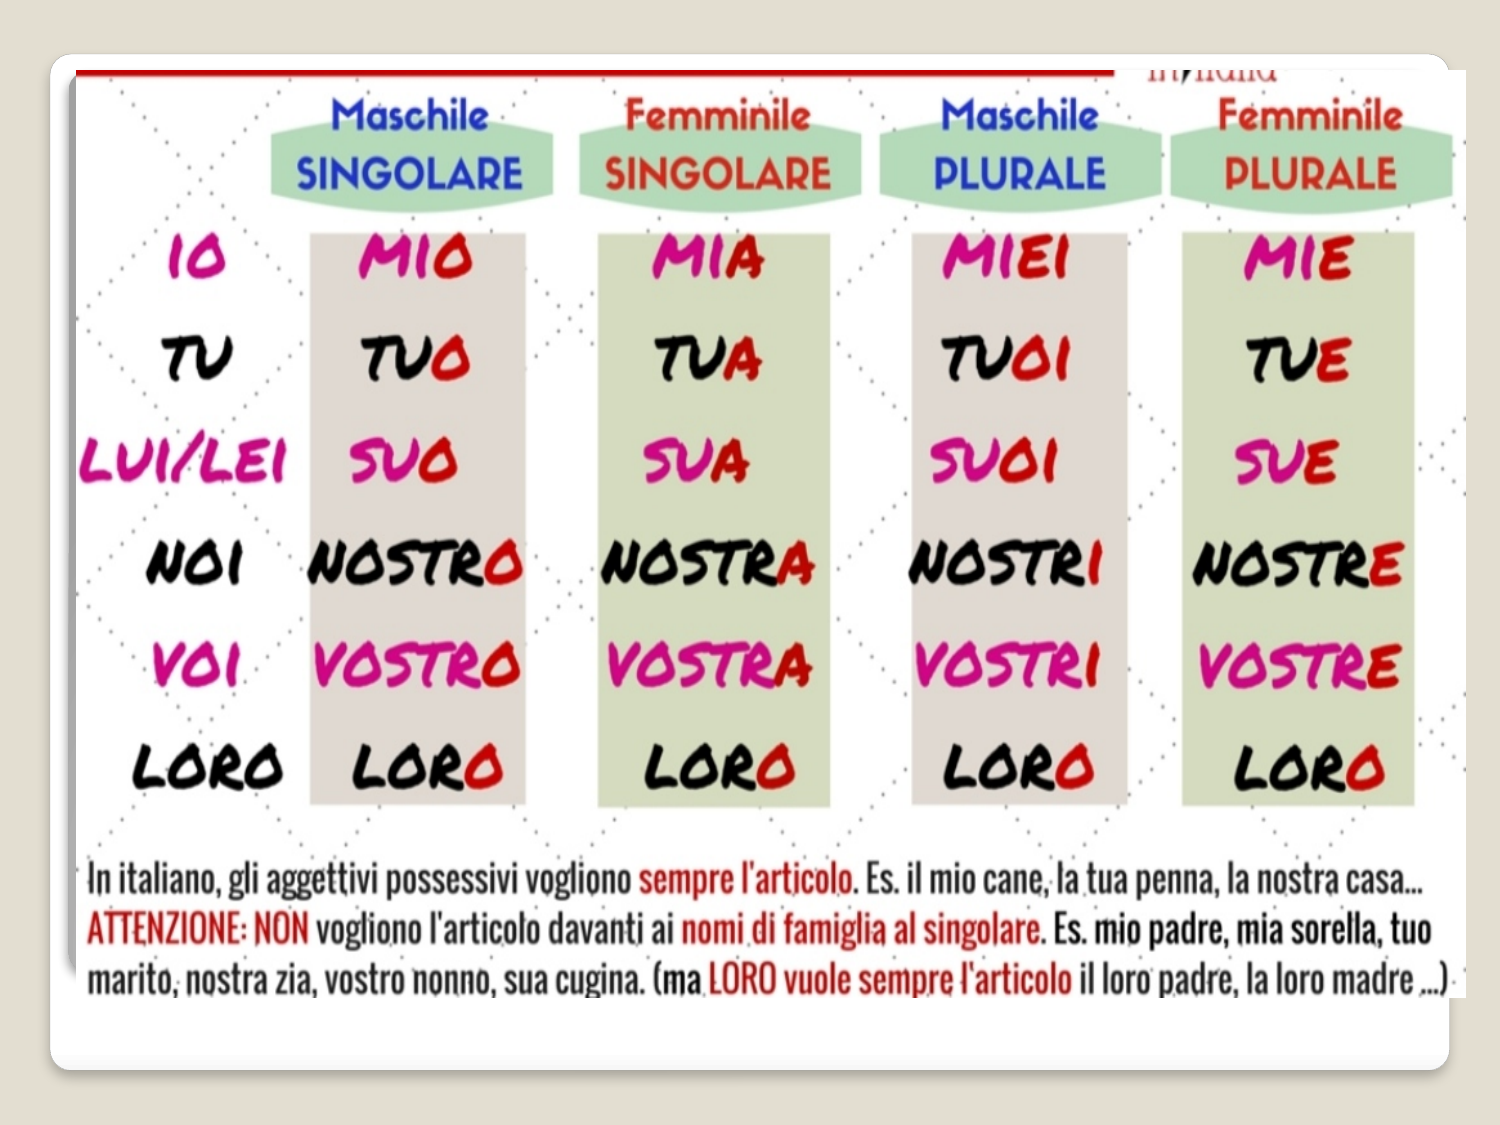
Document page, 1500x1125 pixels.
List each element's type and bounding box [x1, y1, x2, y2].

list [76, 70, 1466, 998]
